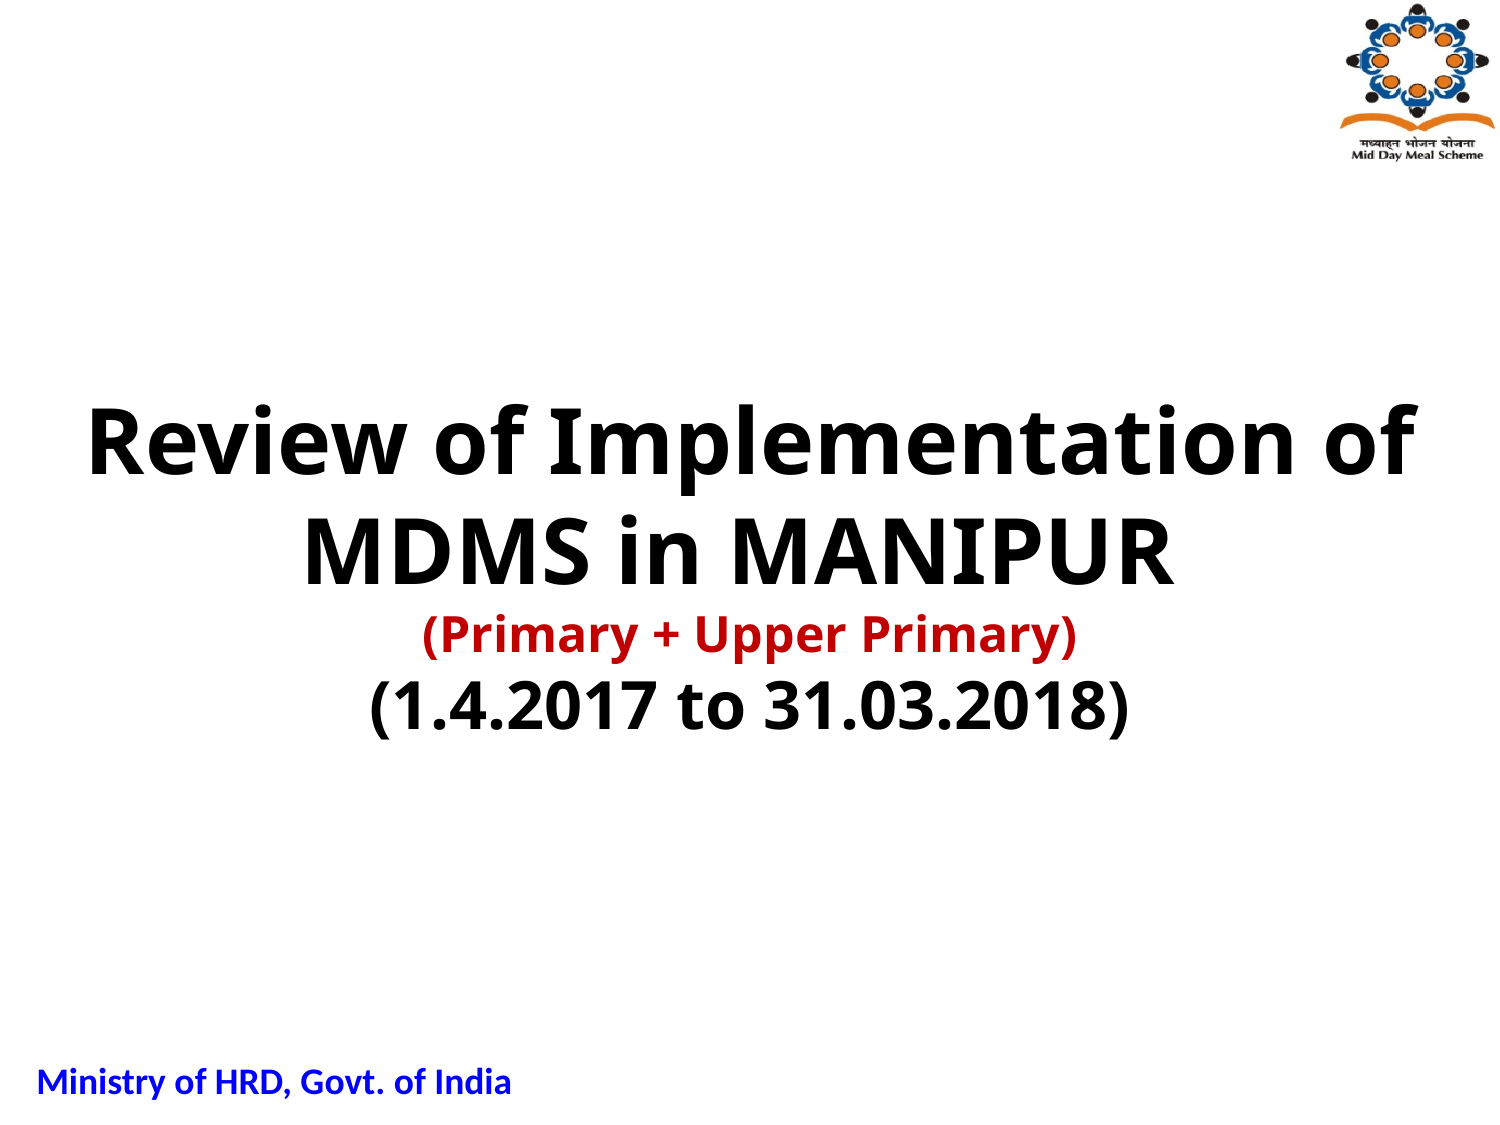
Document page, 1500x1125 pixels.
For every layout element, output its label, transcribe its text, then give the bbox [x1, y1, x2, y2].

text_box Ministry of HRD, Govt. of India [21, 1049, 528, 1110]
picture [1337, 0, 1499, 166]
title Review of Implementation of MDMS in MANIPUR (Primary + Upper Primary) (1.4.2017 to 31.03.2018) [0, 0, 1500, 1125]
